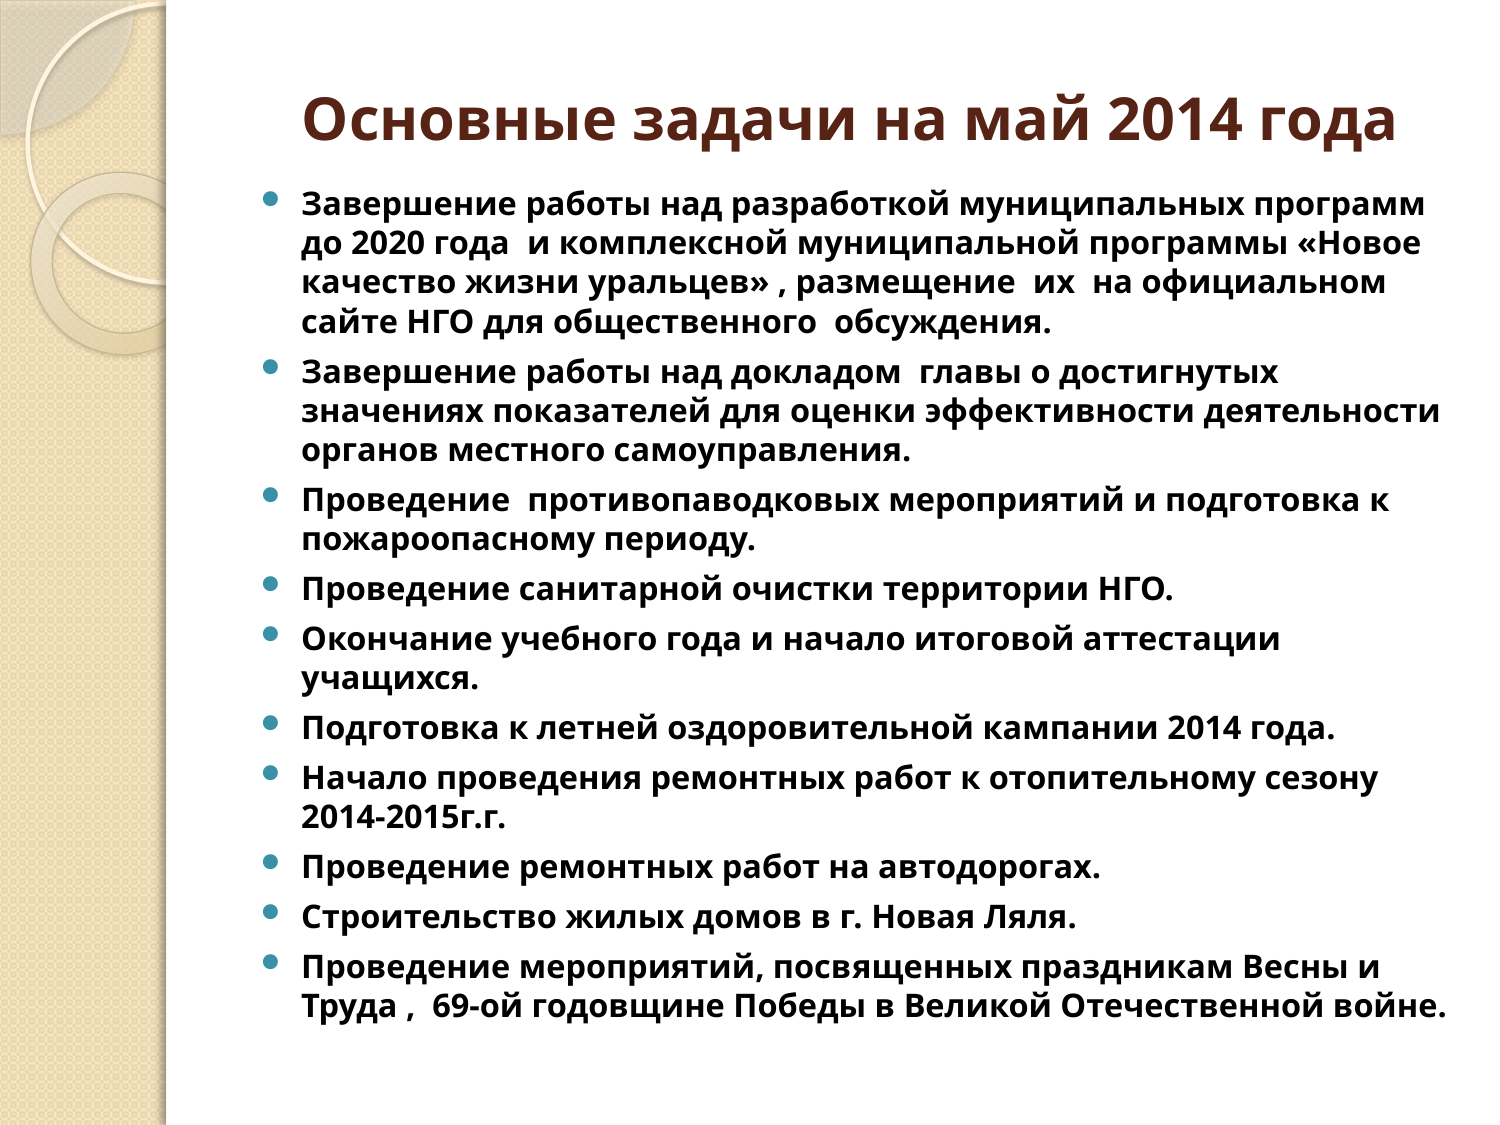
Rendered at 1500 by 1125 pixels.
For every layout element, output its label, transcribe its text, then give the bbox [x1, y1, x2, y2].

list Завершение работы над разработкой муниципальных программ до 2020 года и комплексной муниципальной программы «Новое качество жизни уральцев» , размещение их на официальном сайте НГО для общественного обсуждения. Завершение работы над докладом главы о достигнутых значениях показателей для оценки эффективности деятельности органов местного самоуправления. Проведение противопаводковых мероприятий и подготовка к пожароопасному периоду. Проведение санитарной очистки территории НГО. Окончание учебного года и начало итоговой аттестации учащихся. Подготовка к летней оздоровительной кампании 2014 года. Начало проведения ремонтных работ к отопительному сезону 2014-2015г.г. Проведение ремонтных работ на автодорогах. Строительство жилых домов в г. Новая Ляля. Проведение мероприятий, посвященных праздникам Весны и Труда , 69-ой годовщине Победы в Великой Отечественной войне. [234, 175, 1465, 1043]
title Основные задачи на май 2014 года [235, 45, 1466, 188]
